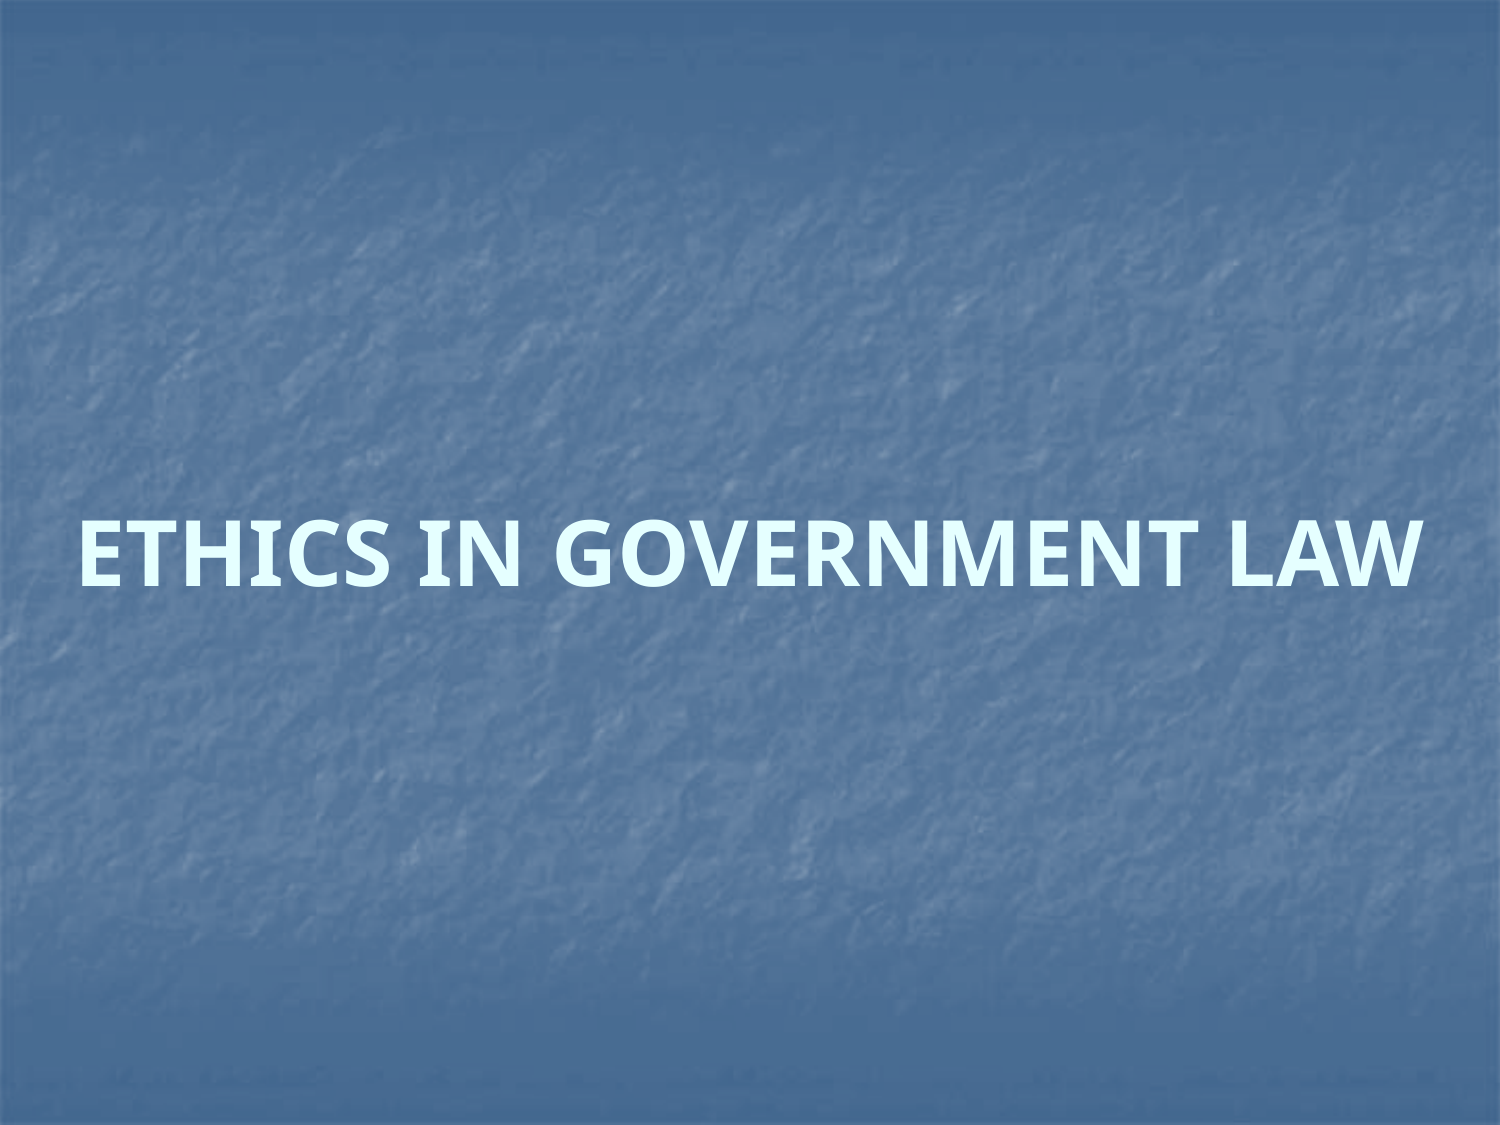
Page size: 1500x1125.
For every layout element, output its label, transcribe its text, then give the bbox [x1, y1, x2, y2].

title ETHICS IN GOVERNMENT LAW [12, 399, 1488, 700]
